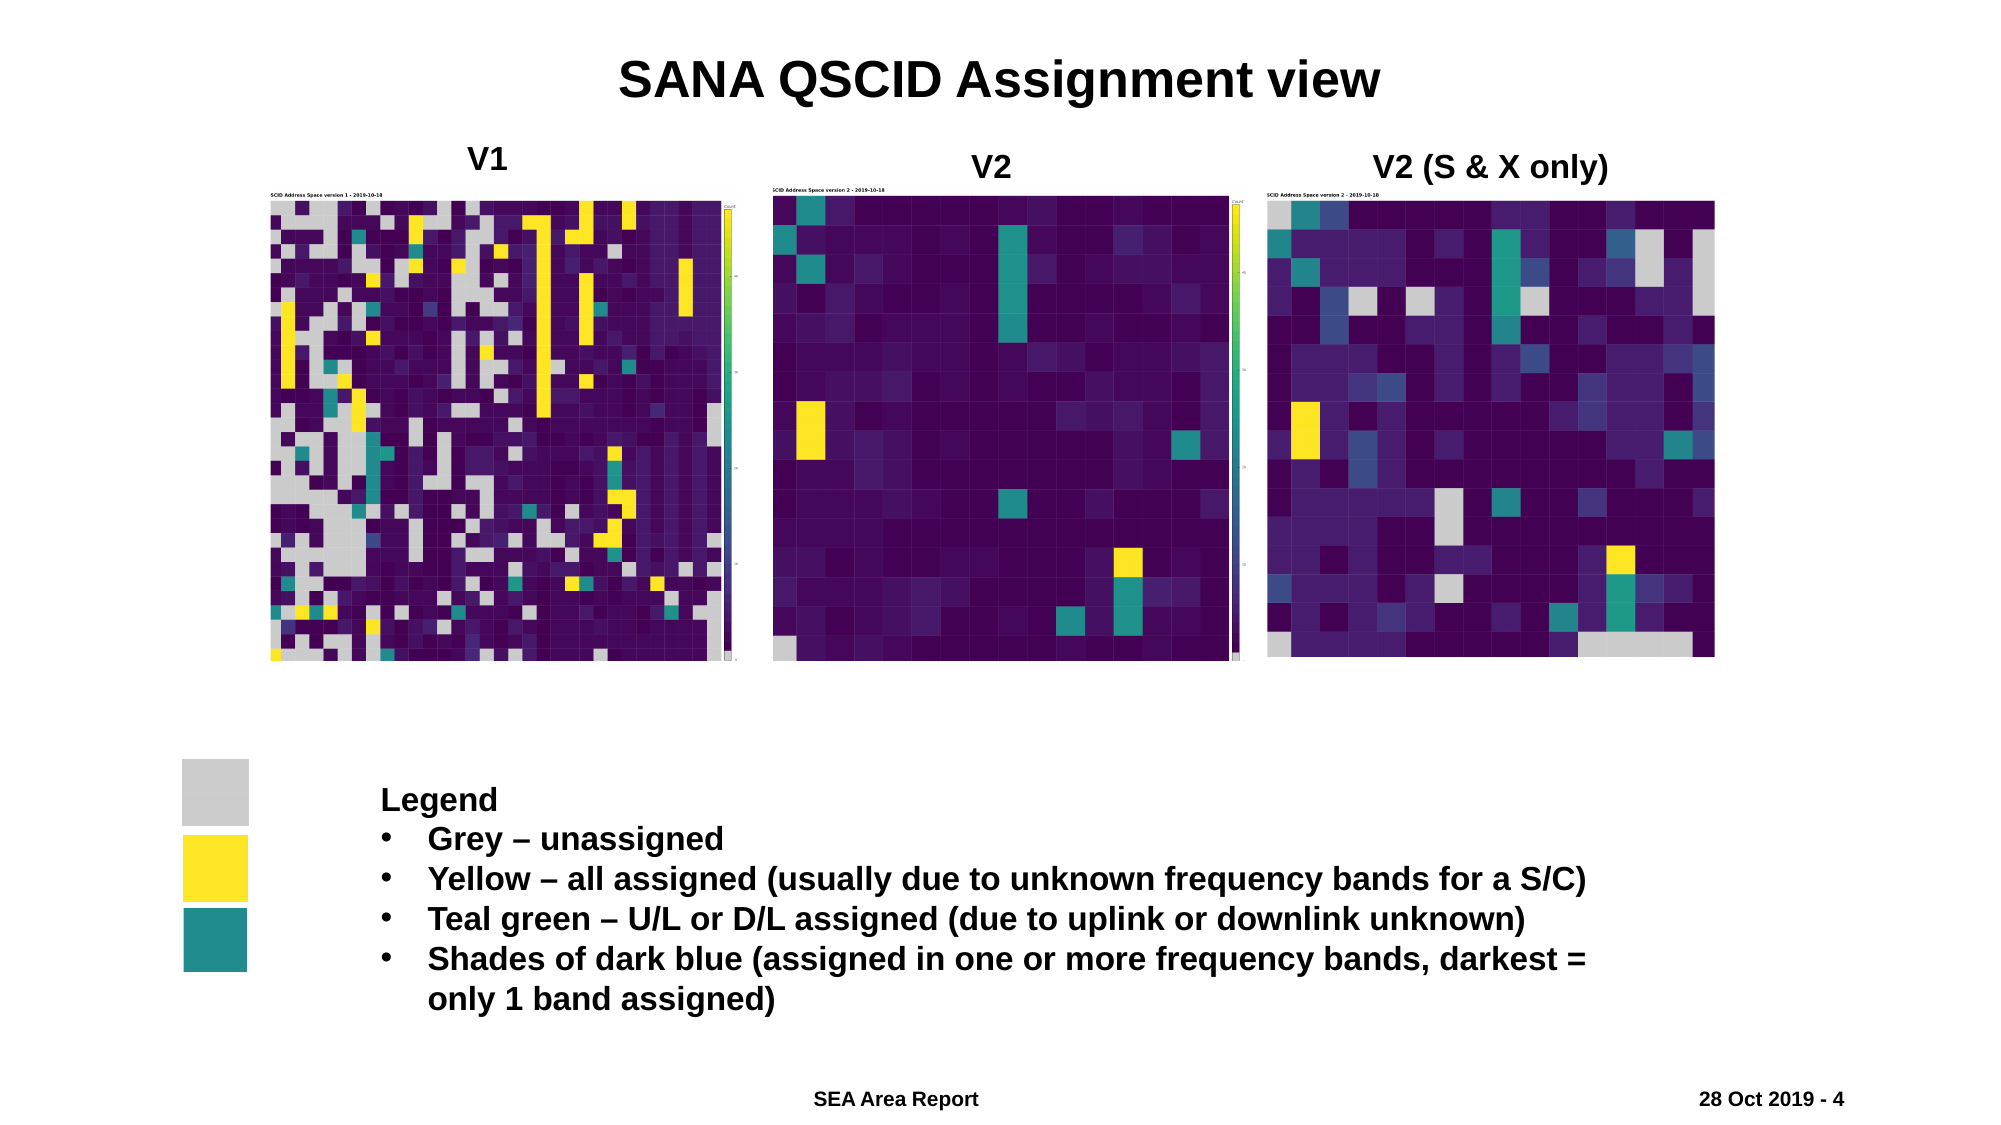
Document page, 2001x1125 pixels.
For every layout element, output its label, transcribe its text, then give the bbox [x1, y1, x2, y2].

picture [183, 834, 248, 902]
picture [183, 907, 248, 973]
text_box Legend Grey – unassigned Yellow – all assigned (usually due to unknown frequency bands for a S/C) Teal green – U/L or D/L assigned (due to uplink or downlink unknown) Shades of dark blue (assigned in one or more frequency bands, darkest = only 1 band assigned) [365, 770, 1660, 1025]
picture [270, 189, 740, 661]
text_box V2 (S & X only) [1357, 138, 1625, 188]
title SANA QSCID Assignment view [99, 45, 1900, 233]
text_box V1 [452, 129, 523, 185]
picture [181, 759, 249, 826]
picture [772, 184, 1249, 661]
picture [1267, 189, 1715, 658]
text_box V2 [956, 138, 1027, 183]
